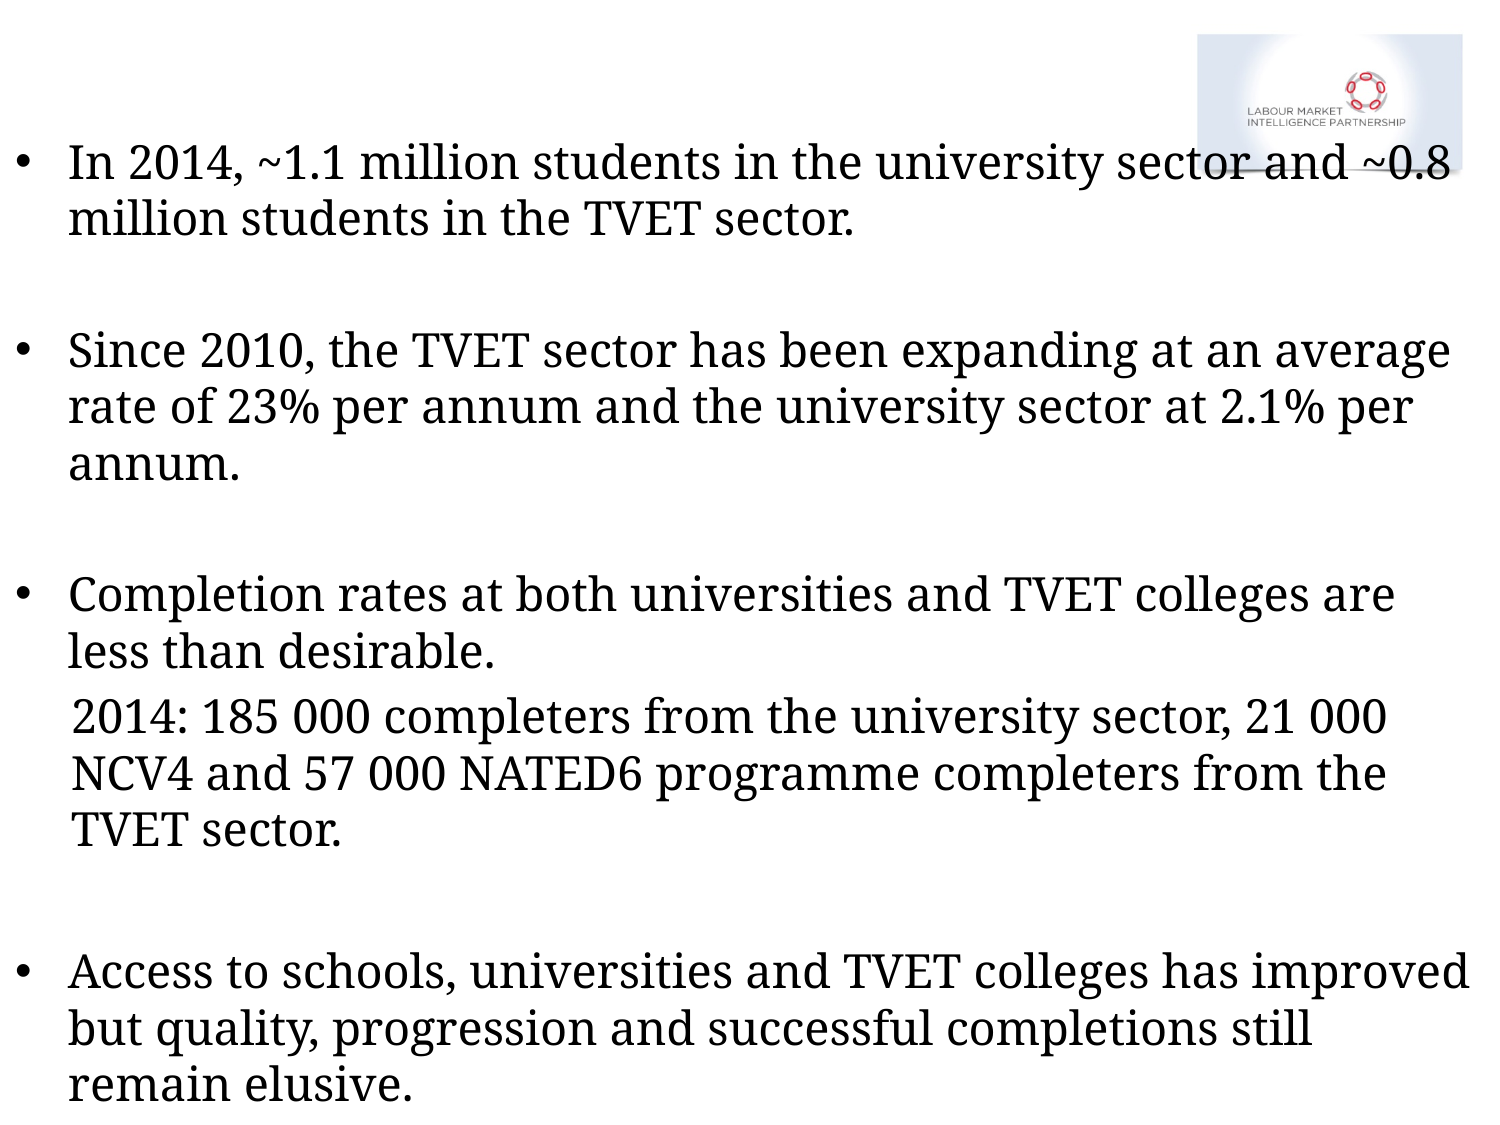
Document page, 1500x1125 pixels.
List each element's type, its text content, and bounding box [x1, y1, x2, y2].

list In 2014, ~1.1 million students in the university sector and ~0.8 million students in the TVET sector. Since 2010, the TVET sector has been expanding at an average rate of 23% per annum and the university sector at 2.1% per annum. Completion rates at both universities and TVET colleges are less than desirable. 2014: 185 000 completers from the university sector, 21 000 NCV4 and 57 000 NATED6 programme completers from the TVET sector. Access to schools, universities and TVET colleges has improved but quality, progression and successful completions still remain elusive. [0, 125, 1500, 1125]
picture [1136, 24, 1500, 125]
